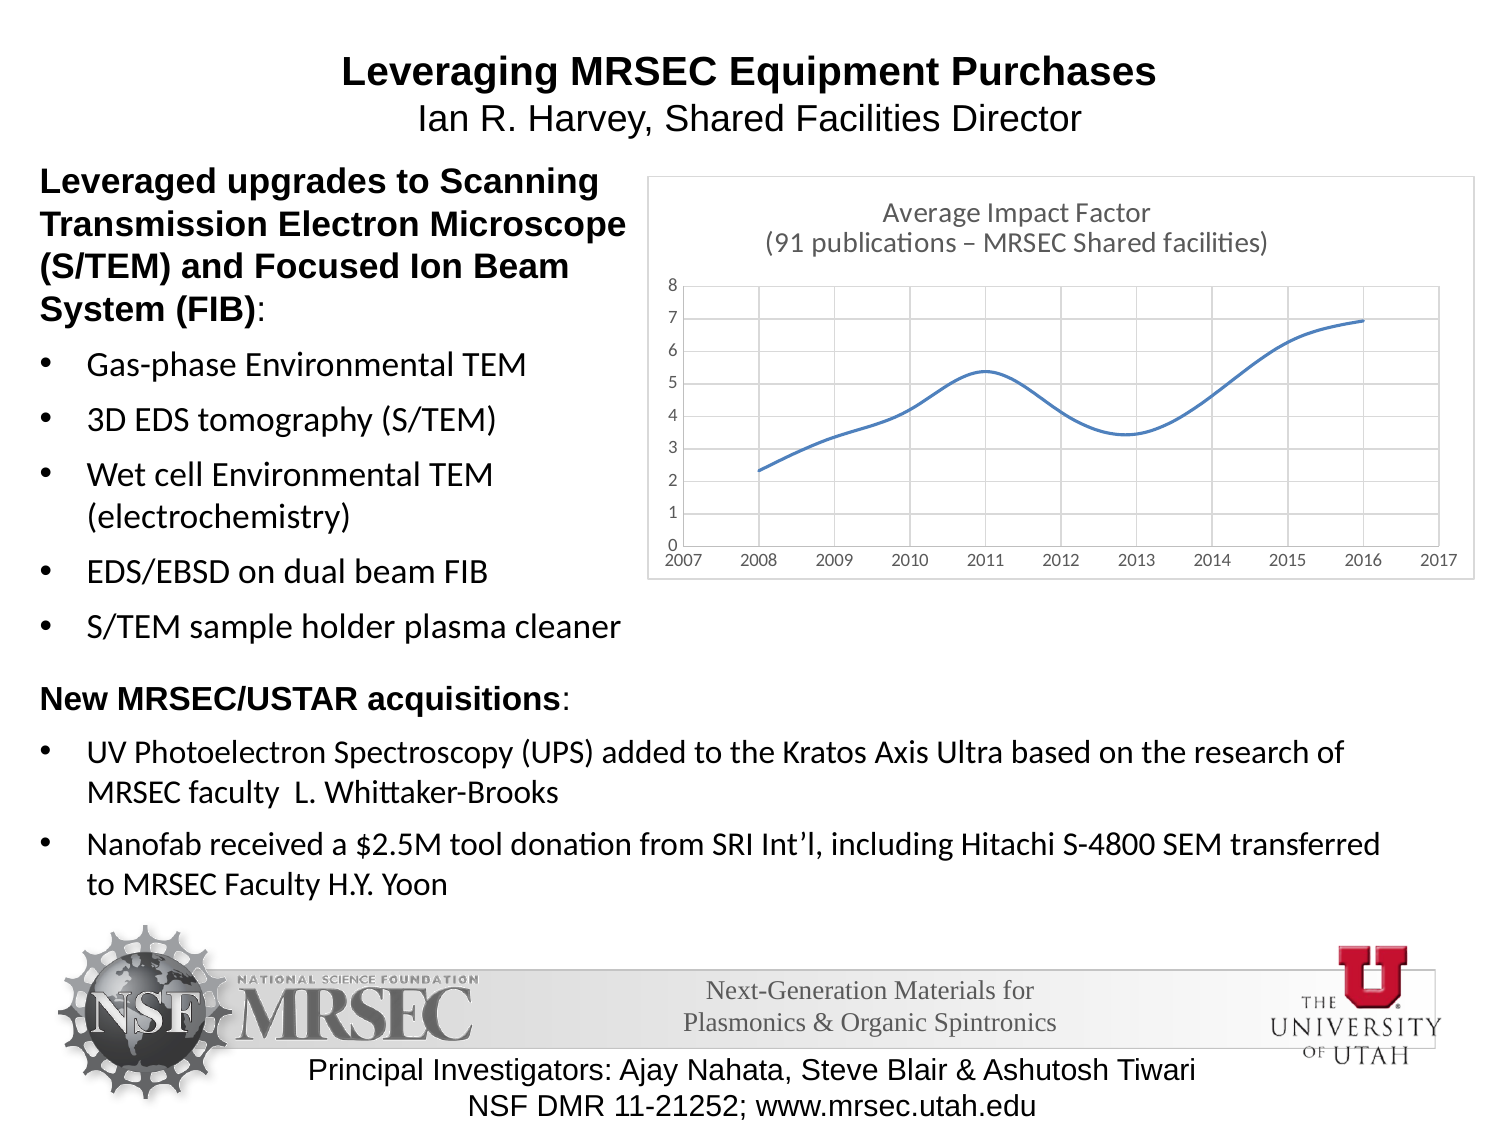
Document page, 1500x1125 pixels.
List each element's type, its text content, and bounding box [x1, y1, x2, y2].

picture [58, 925, 232, 1099]
picture [1259, 913, 1454, 1108]
text_box Leveraging MRSEC Equipment Purchases Ian R. Harvey, Shared Facilities Director [24, 37, 1475, 146]
text_box New MRSEC/USTAR acquisitions: UV Photoelectron Spectroscopy (UPS) added to the Kratos Axis Ultra based on the research of MRSEC faculty L. Whittaker-Brooks Nanofab received a $2.5M tool donation from SRI Int’l, including Hitachi S-4800 SEM transferred to MRSEC Faculty H.Y. Yoon [24, 669, 1430, 910]
text_box Leveraged upgrades to Scanning Transmission Electron Microscope (S/TEM) and Focused Ion Beam System (FIB): Gas-phase Environmental TEM 3D EDS tomography (S/TEM) Wet cell Environmental TEM (electrochemistry) EDS/EBSD on dual beam FIB S/TEM sample holder plasma cleaner [24, 150, 648, 709]
chart [646, 175, 1476, 581]
